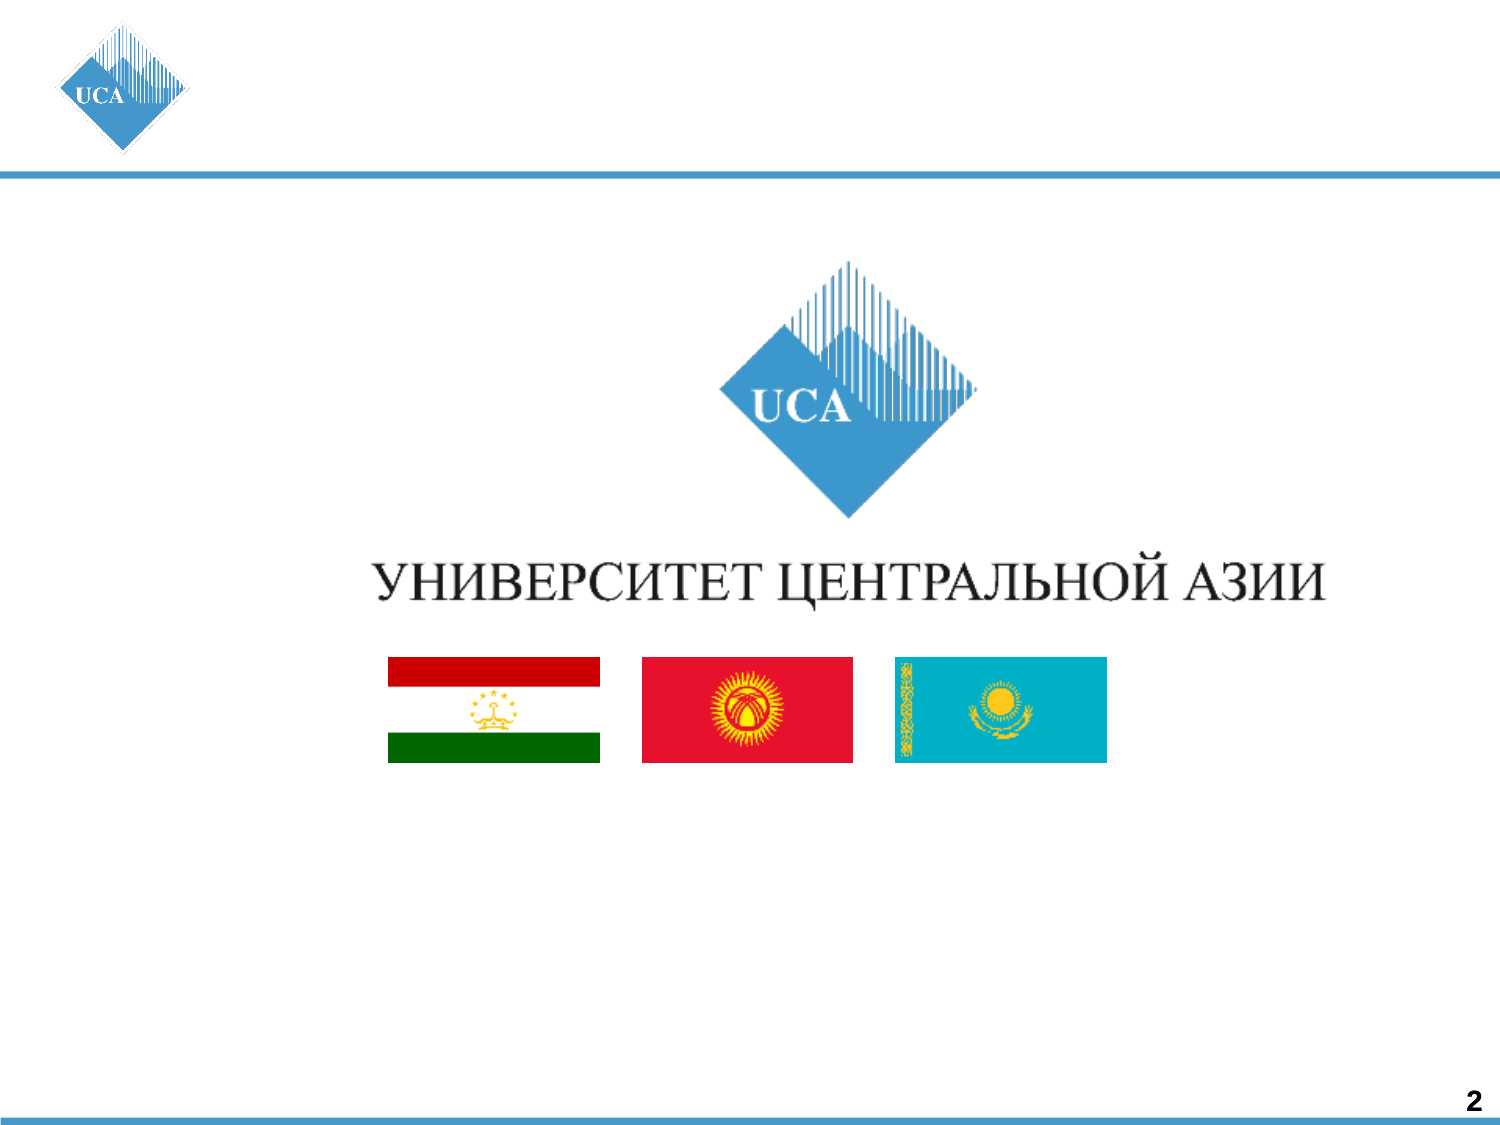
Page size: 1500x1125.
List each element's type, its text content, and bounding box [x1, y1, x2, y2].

text_box 2 [1429, 1074, 1498, 1125]
picture [55, 20, 190, 155]
picture [895, 657, 1107, 763]
picture [642, 657, 853, 763]
picture [332, 221, 1374, 642]
picture [388, 657, 600, 763]
